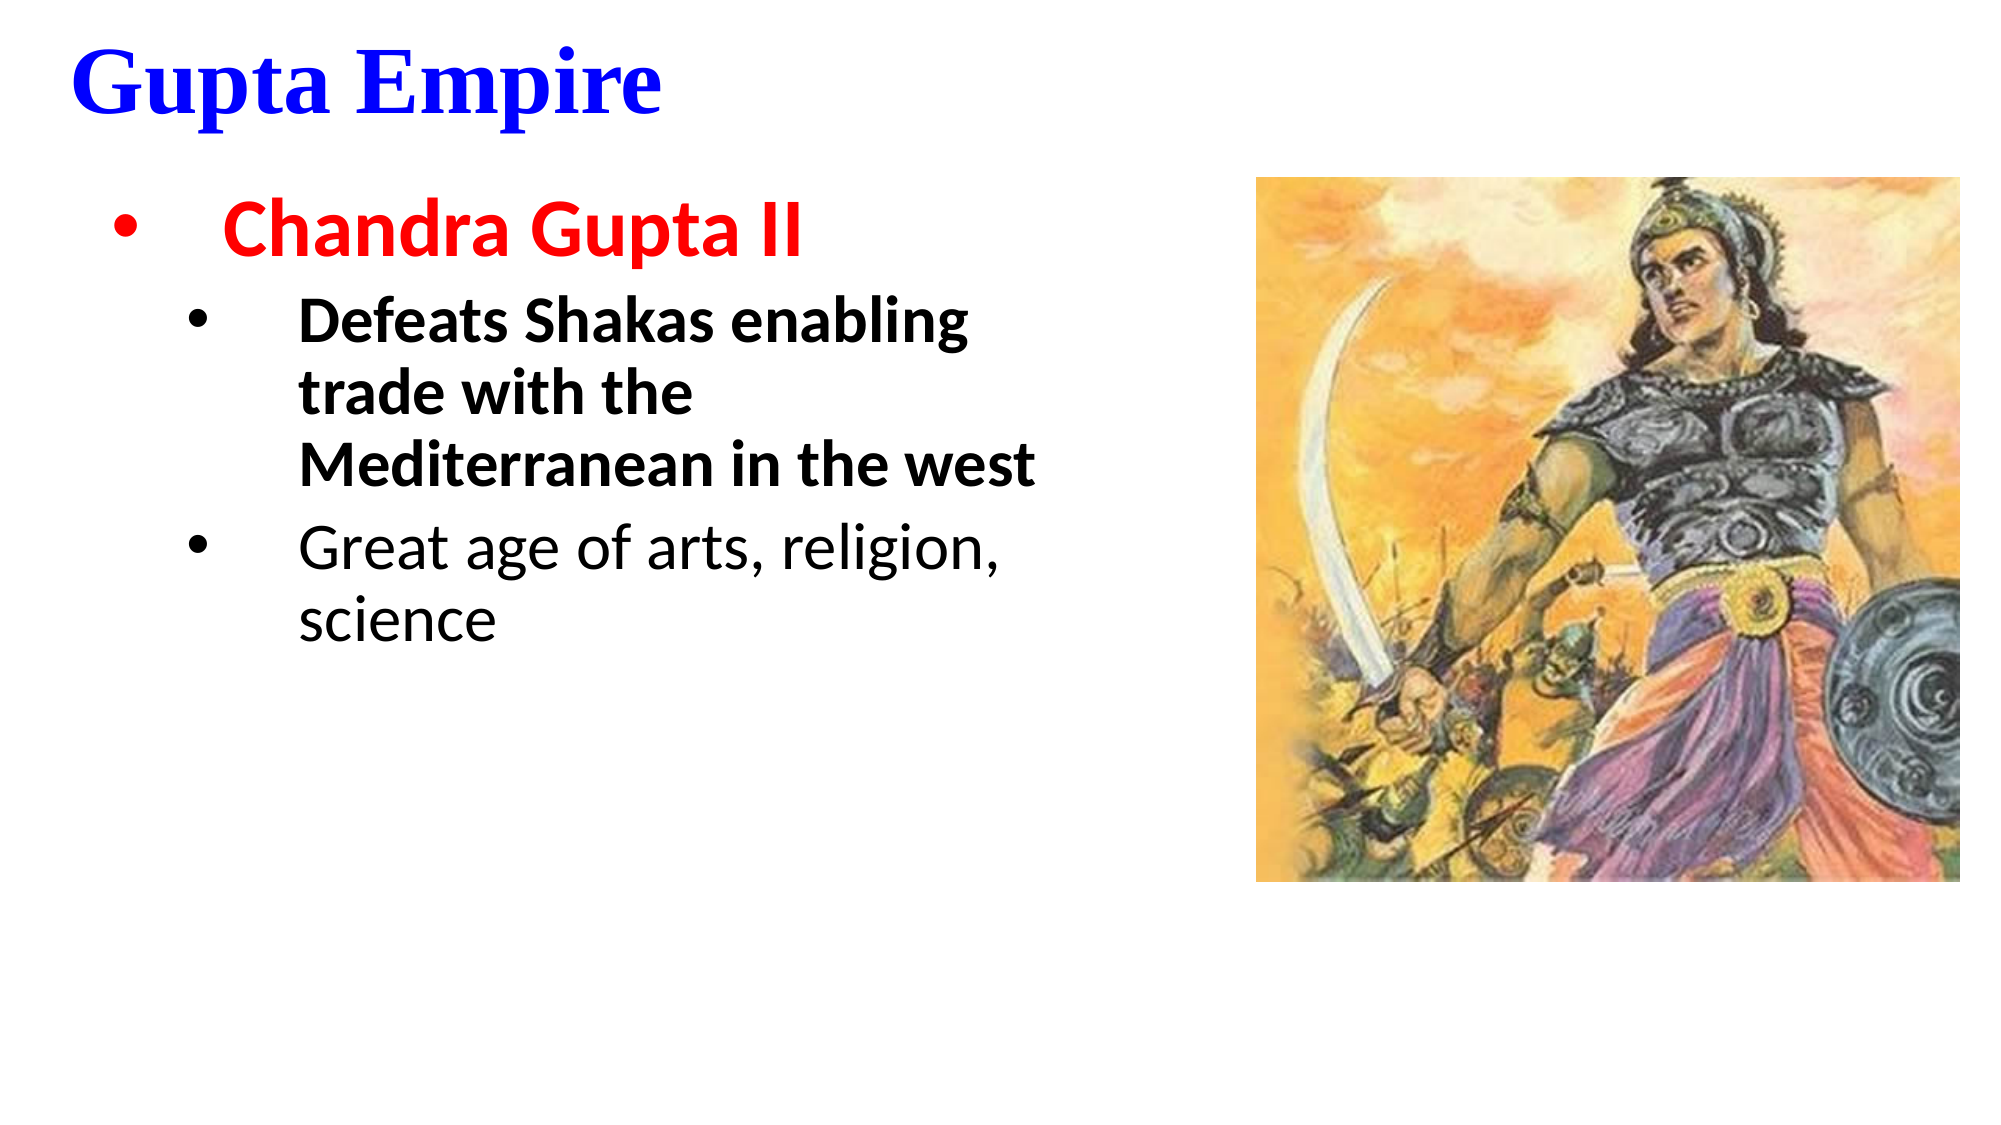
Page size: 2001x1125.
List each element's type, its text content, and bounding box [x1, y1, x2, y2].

picture [1256, 177, 1960, 882]
title Gupta Empire [54, 22, 1555, 143]
subtitle Chandra Gupta II Defeats Shakas enabling trade with the Mediterranean in the west Great age of arts, religion, science [96, 177, 1133, 1059]
